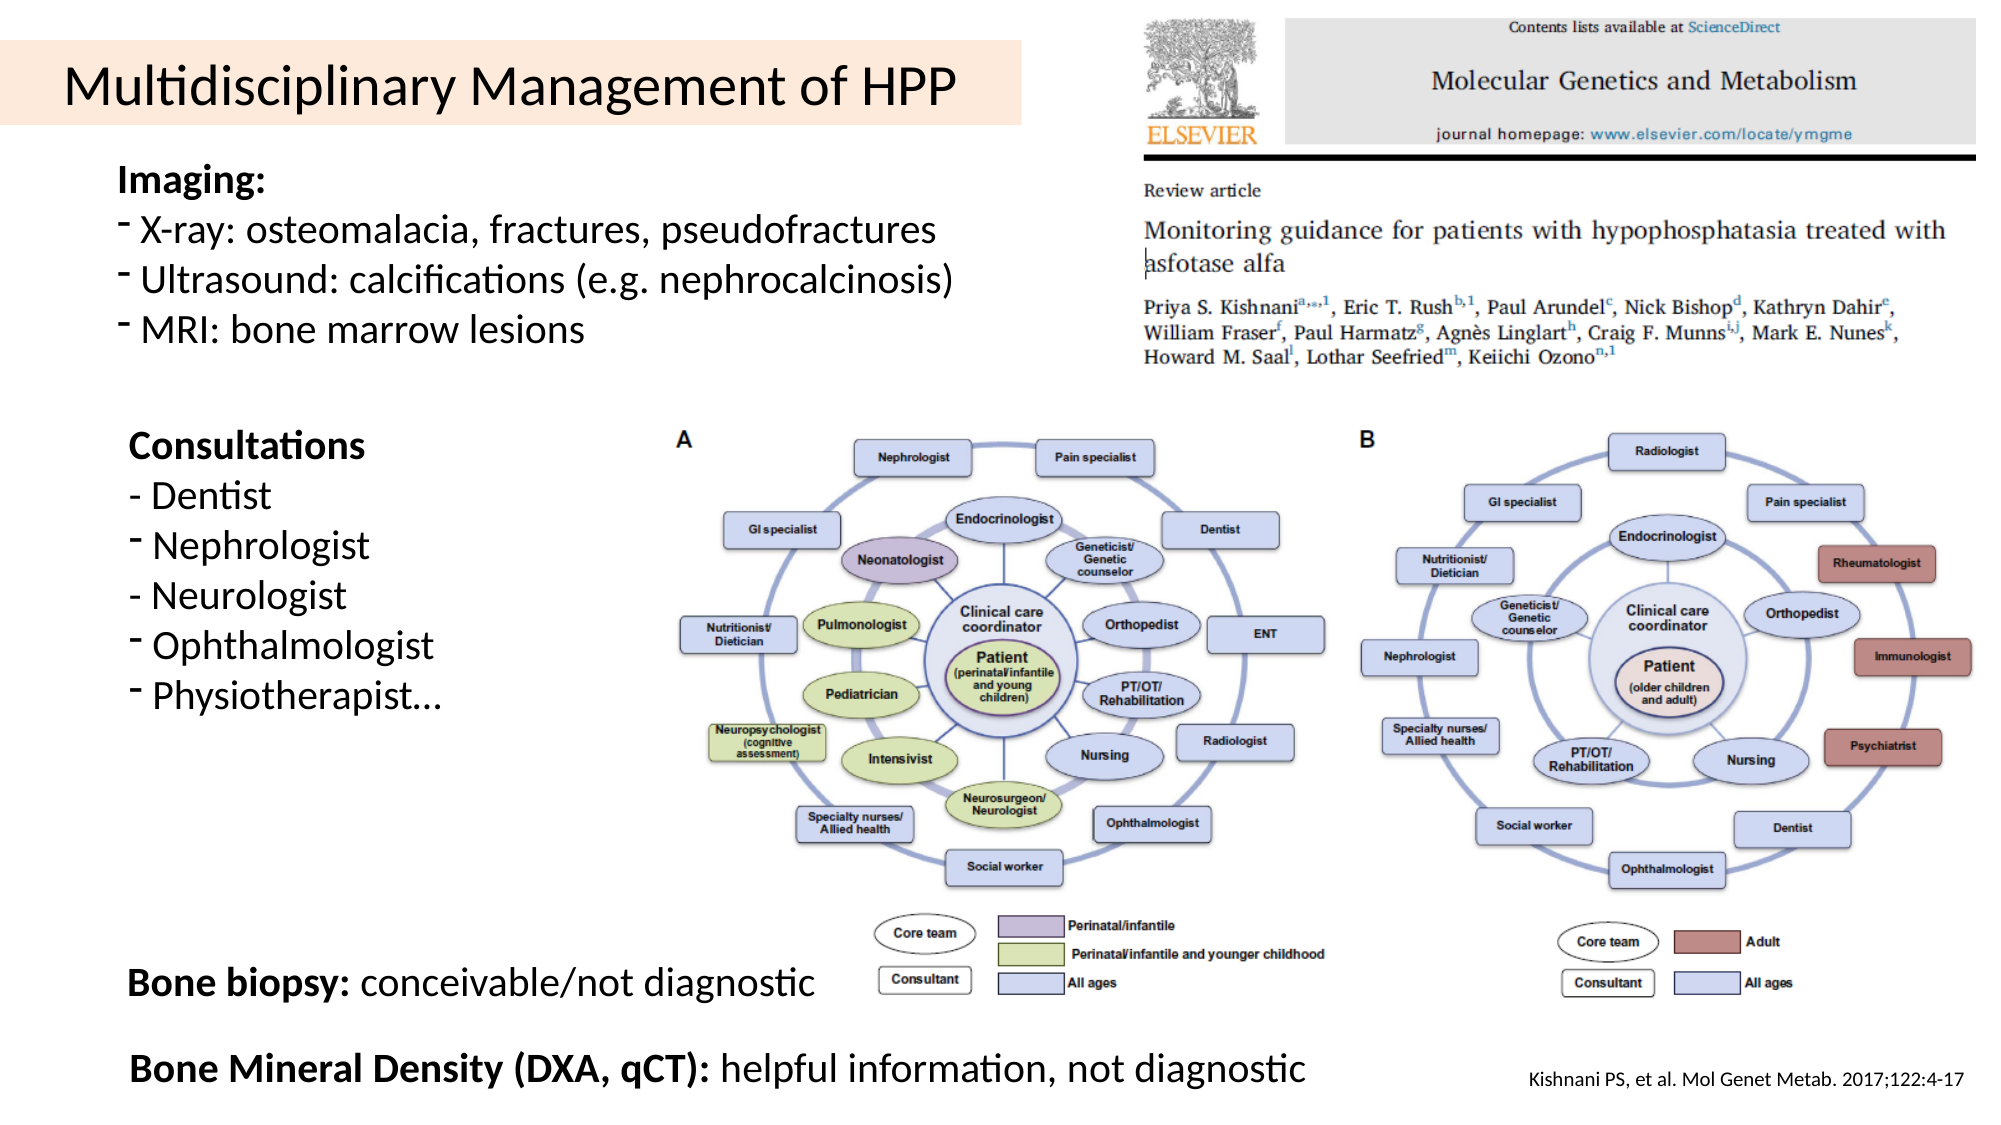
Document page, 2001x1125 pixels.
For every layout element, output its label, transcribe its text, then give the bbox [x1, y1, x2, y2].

text_box Imaging: X-ray: osteomalacia, fractures, pseudofractures Ultrasound: calcifications (e.g. nephrocalcinosis) MRI: bone marrow lesions [102, 144, 1059, 360]
text_box Multidisciplinary Management of HPP [0, 40, 1022, 125]
text_box Bone biopsy: conceivable/not diagnostic [112, 947, 841, 1013]
picture [1130, 8, 1976, 374]
text_box Consultations - Dentist Nephrologist - Neurologist Ophthalmologist Physiotherapist… [114, 410, 649, 726]
picture [649, 398, 1981, 1000]
text_box Kishnani PS, et al. Mol Genet Metab. 2017;122:4-17 [1514, 1058, 1980, 1099]
text_box Bone Mineral Density (DXA, qCT): helpful information, not diagnostic [114, 1033, 1355, 1099]
